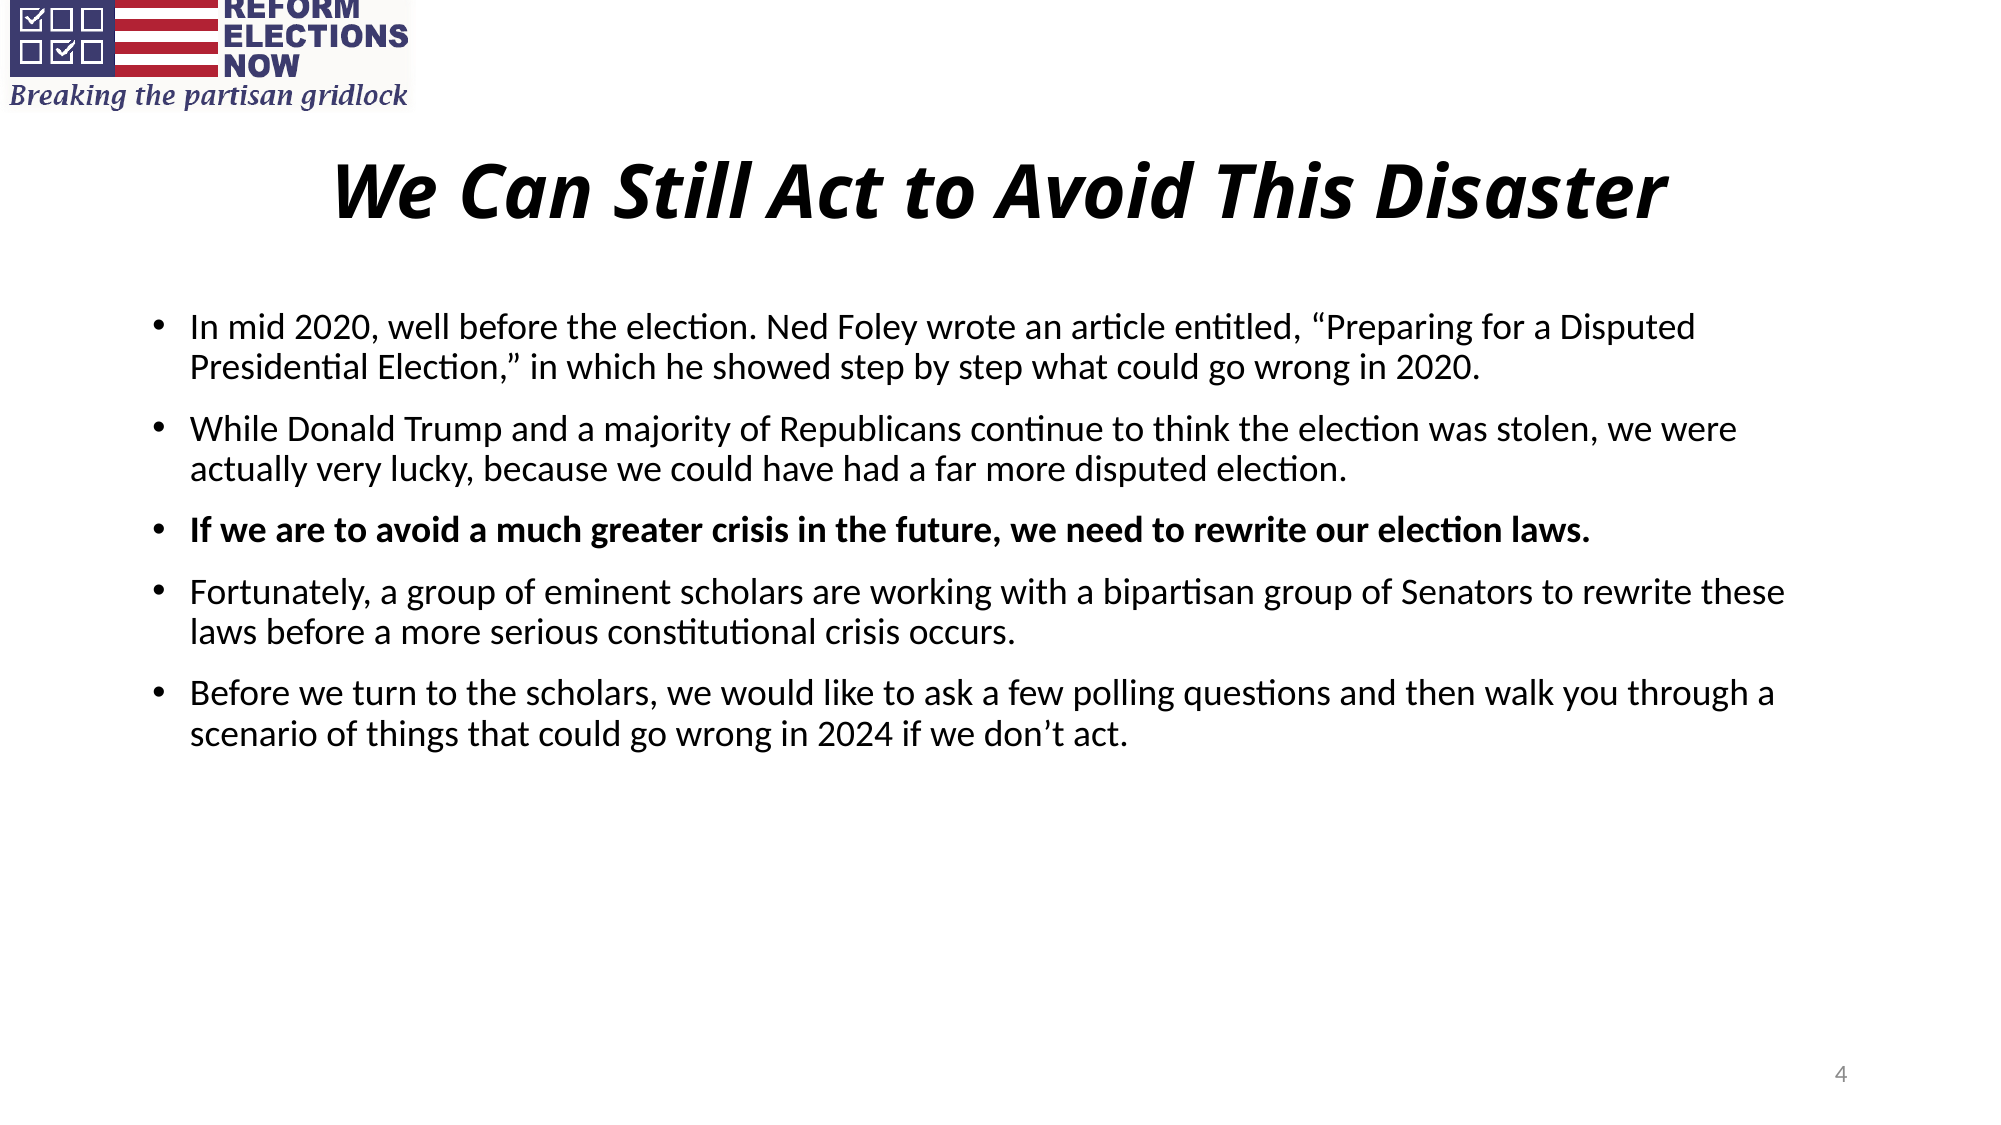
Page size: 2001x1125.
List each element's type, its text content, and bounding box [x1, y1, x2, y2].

picture [0, 0, 416, 113]
title We Can Still Act to Avoid This Disaster [137, 111, 1863, 278]
list In mid 2020, well before the election. Ned Foley wrote an article entitled, “Preparing for a Disputed Presidential Election,” in which he showed step by step what could go wrong in 2020. While Donald Trump and a majority of Republicans continue to think the election was stolen, we were actually very lucky, because we could have had a far more disputed election. If we are to avoid a much greater crisis in the future, we need to rewrite our election laws. Fortunately, a group of eminent scholars are working with a bipartisan group of Senators to rewrite these laws before a more serious constitutional crisis occurs. Before we turn to the scholars, we would like to ask a few polling questions and then walk you through a scenario of things that could go wrong in 2024 if we don’t act. [137, 299, 1863, 1014]
slide_number 4 [1412, 1042, 1863, 1103]
